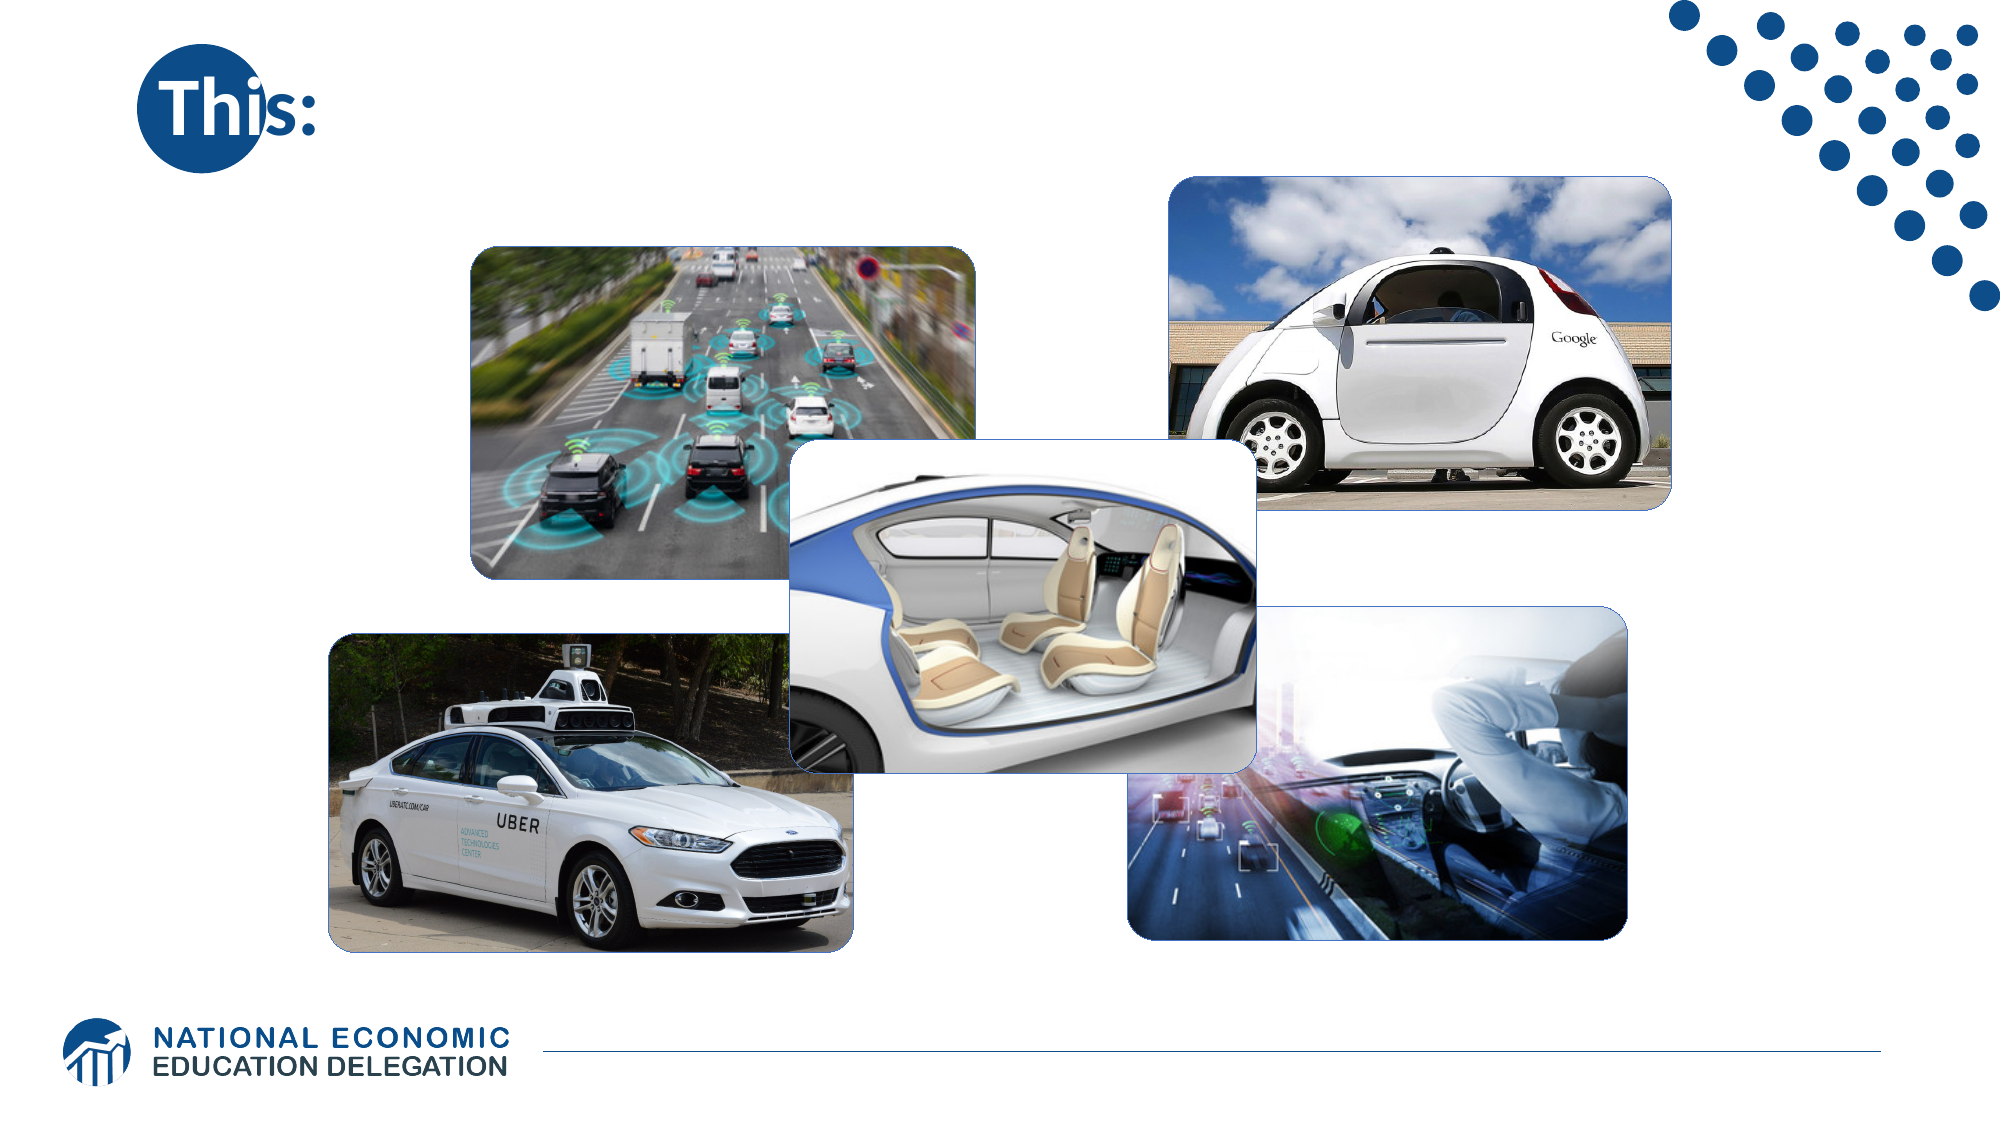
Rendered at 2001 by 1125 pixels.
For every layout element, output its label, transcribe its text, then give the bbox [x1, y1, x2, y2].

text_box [328, 176, 1672, 953]
picture [55, 1013, 520, 1091]
title This: [143, 0, 1868, 218]
